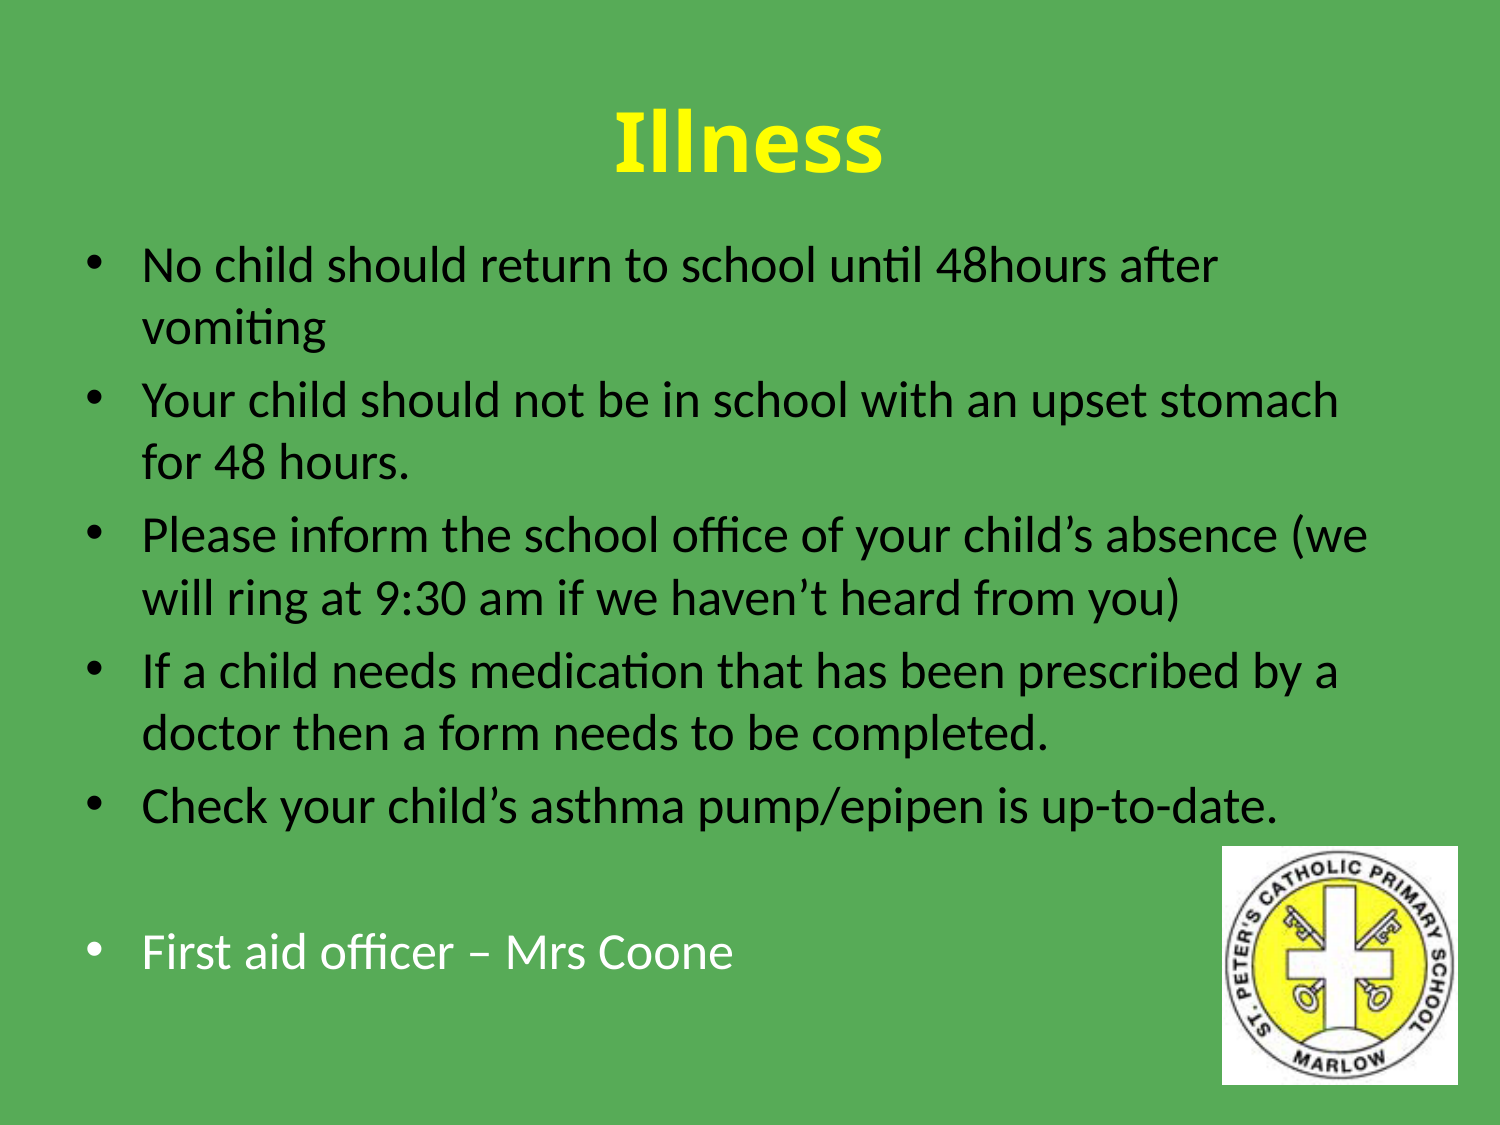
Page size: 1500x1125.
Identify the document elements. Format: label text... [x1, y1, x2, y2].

title Illness [75, 45, 1425, 233]
list No child should return to school until 48hours after vomiting Your child should not be in school with an upset stomach for 48 hours. Please inform the school office of your child’s absence (we will ring at 9:30 am if we haven’t heard from you) If a child needs medication that has been prescribed by a doctor then a form needs to be completed. Check your child’s asthma pump/epipen is up-to-date. First aid officer – Mrs Coone [70, 222, 1421, 966]
picture [1222, 845, 1458, 1086]
